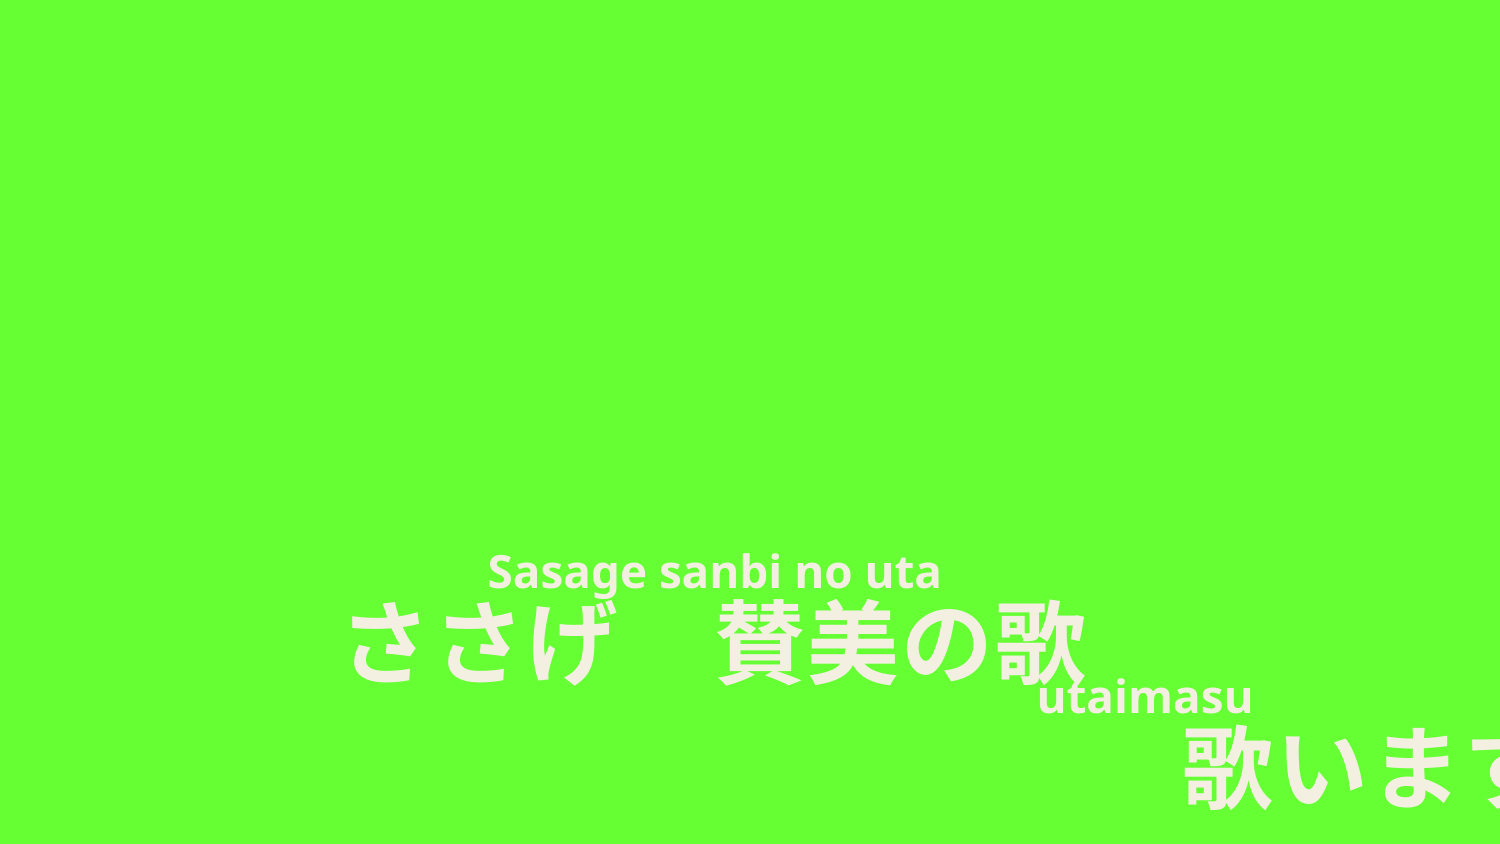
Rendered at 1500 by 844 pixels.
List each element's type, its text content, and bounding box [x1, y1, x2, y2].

text_box Sasage sanbi no uta utaimasu [324, 528, 1500, 731]
text_box ささげ 賛美の歌 歌います [324, 731, 1500, 829]
